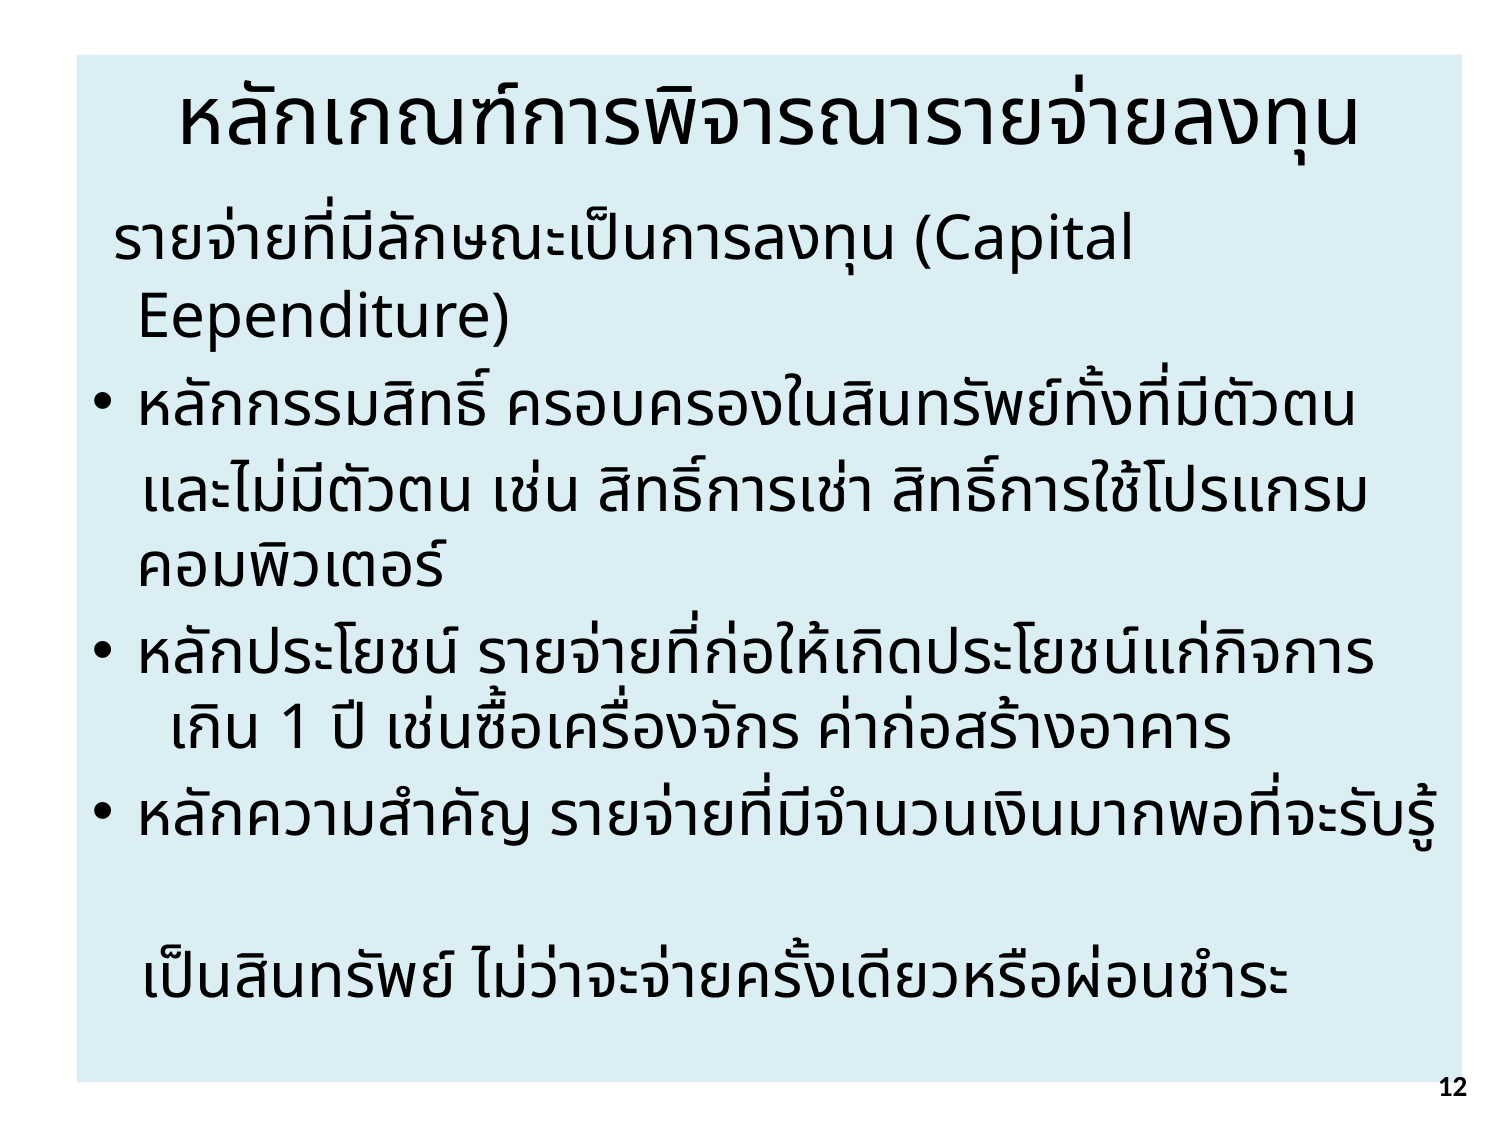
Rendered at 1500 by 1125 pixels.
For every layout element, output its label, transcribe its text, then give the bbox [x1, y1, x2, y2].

text_box 12 [1409, 1058, 1483, 1110]
list หลักเกณฑ์การพิจารณารายจ่ายลงทุน รายจ่ายที่มีลักษณะเป็นการลงทุน (Capital Eependiture) หลักกรรมสิทธิ์ ครอบครองในสินทรัพย์ทั้งที่มีตัวตน และไม่มีตัวตน เช่น สิทธิ์การเช่า สิทธิ์การใช้โปรแกรมคอมพิวเตอร์ หลักประโยชน์ รายจ่ายที่ก่อให้เกิดประโยชน์แก่กิจการ เกิน 1 ปี เช่นซื้อเครื่องจักร ค่าก่อสร้างอาคาร หลักความสำคัญ รายจ่ายที่มีจำนวนเงินมากพอที่จะรับรู้ เป็นสินทรัพย์ ไม่ว่าจะจ่ายครั้งเดียวหรือผ่อนชำระ [76, 54, 1463, 1083]
